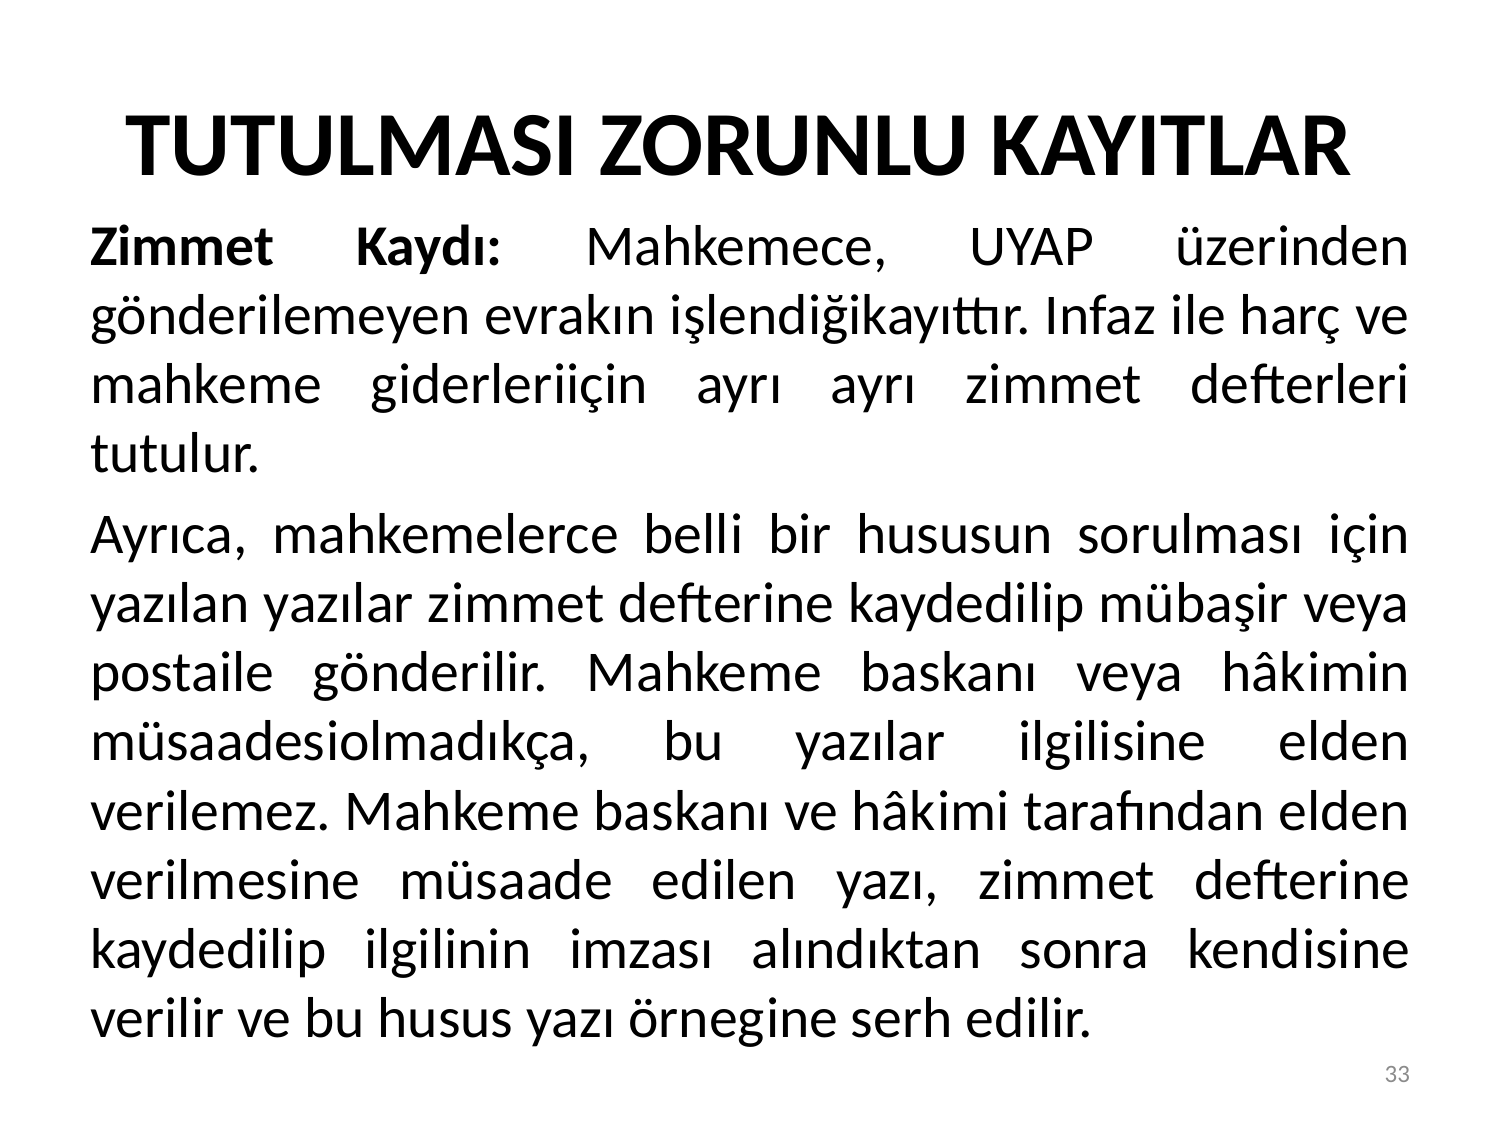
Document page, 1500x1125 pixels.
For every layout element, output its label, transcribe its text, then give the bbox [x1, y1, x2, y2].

title TUTULMASI ZORUNLU KAYITLAR [75, 45, 1425, 200]
slide_number 33 [1074, 1042, 1425, 1103]
list Zimmet Kaydı: Mahkemece, UYAP üzerinden gönderilemeyen evrakın işlendiğikayıttır. Infaz ile harç ve mahkeme giderleriiçin ayrı ayrı zimmet defterleri tutulur. Ayrıca, mahkemelerce belli bir hususun sorulması için yazılan yazılar zimmet defterine kaydedilip mübaşir veya postaile gönderilir. Mahkeme baskanı veya hâkimin müsaadesiolmadıkça, bu yazılar ilgilisine elden verilemez. Mahkeme baskanı ve hâkimi tarafından elden verilmesine müsaade edilen yazı, zimmet defterine kaydedilip ilgilinin imzası alındıktan sonra kendisine verilir ve bu husus yazı örnegine serh edilir. [75, 200, 1425, 1063]
